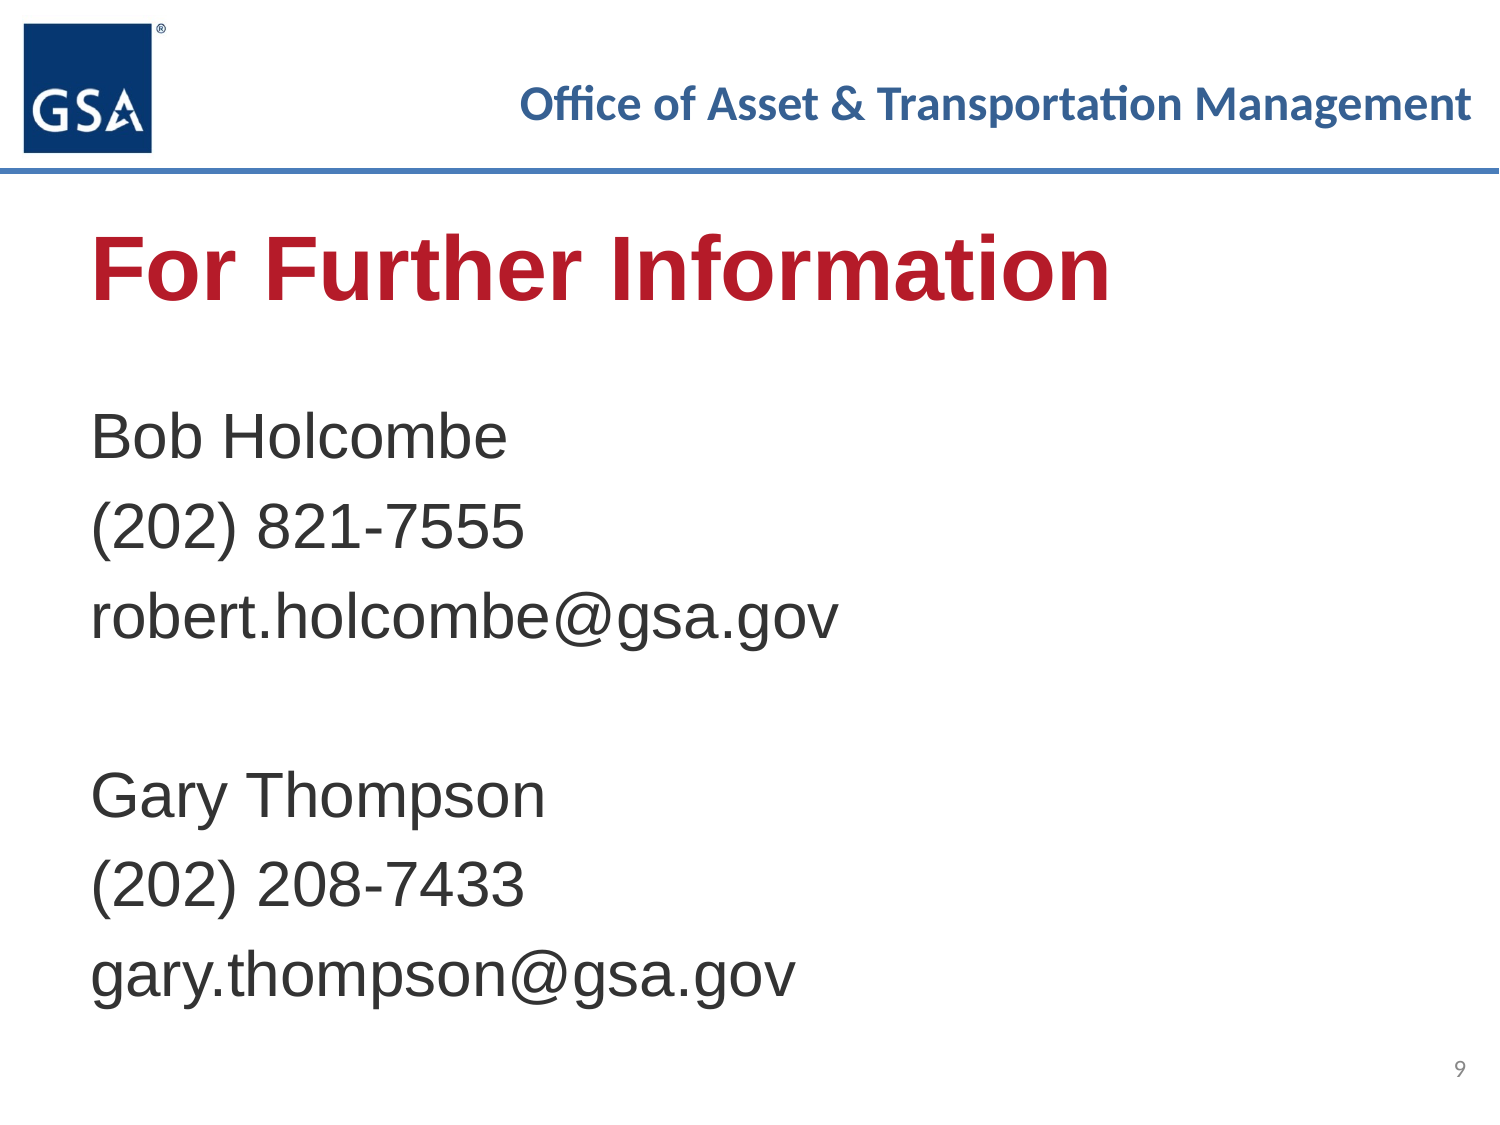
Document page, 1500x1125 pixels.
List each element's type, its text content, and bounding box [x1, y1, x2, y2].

picture [22, 15, 167, 161]
slide_number 9 [1131, 1037, 1482, 1098]
text_box Bob Holcombe (202) 821-7555 robert.holcombe@gsa.gov Gary Thompson (202) 208-7433 gary.thompson@gsa.gov [74, 387, 1425, 1023]
text_box For Further Information [74, 170, 1425, 358]
